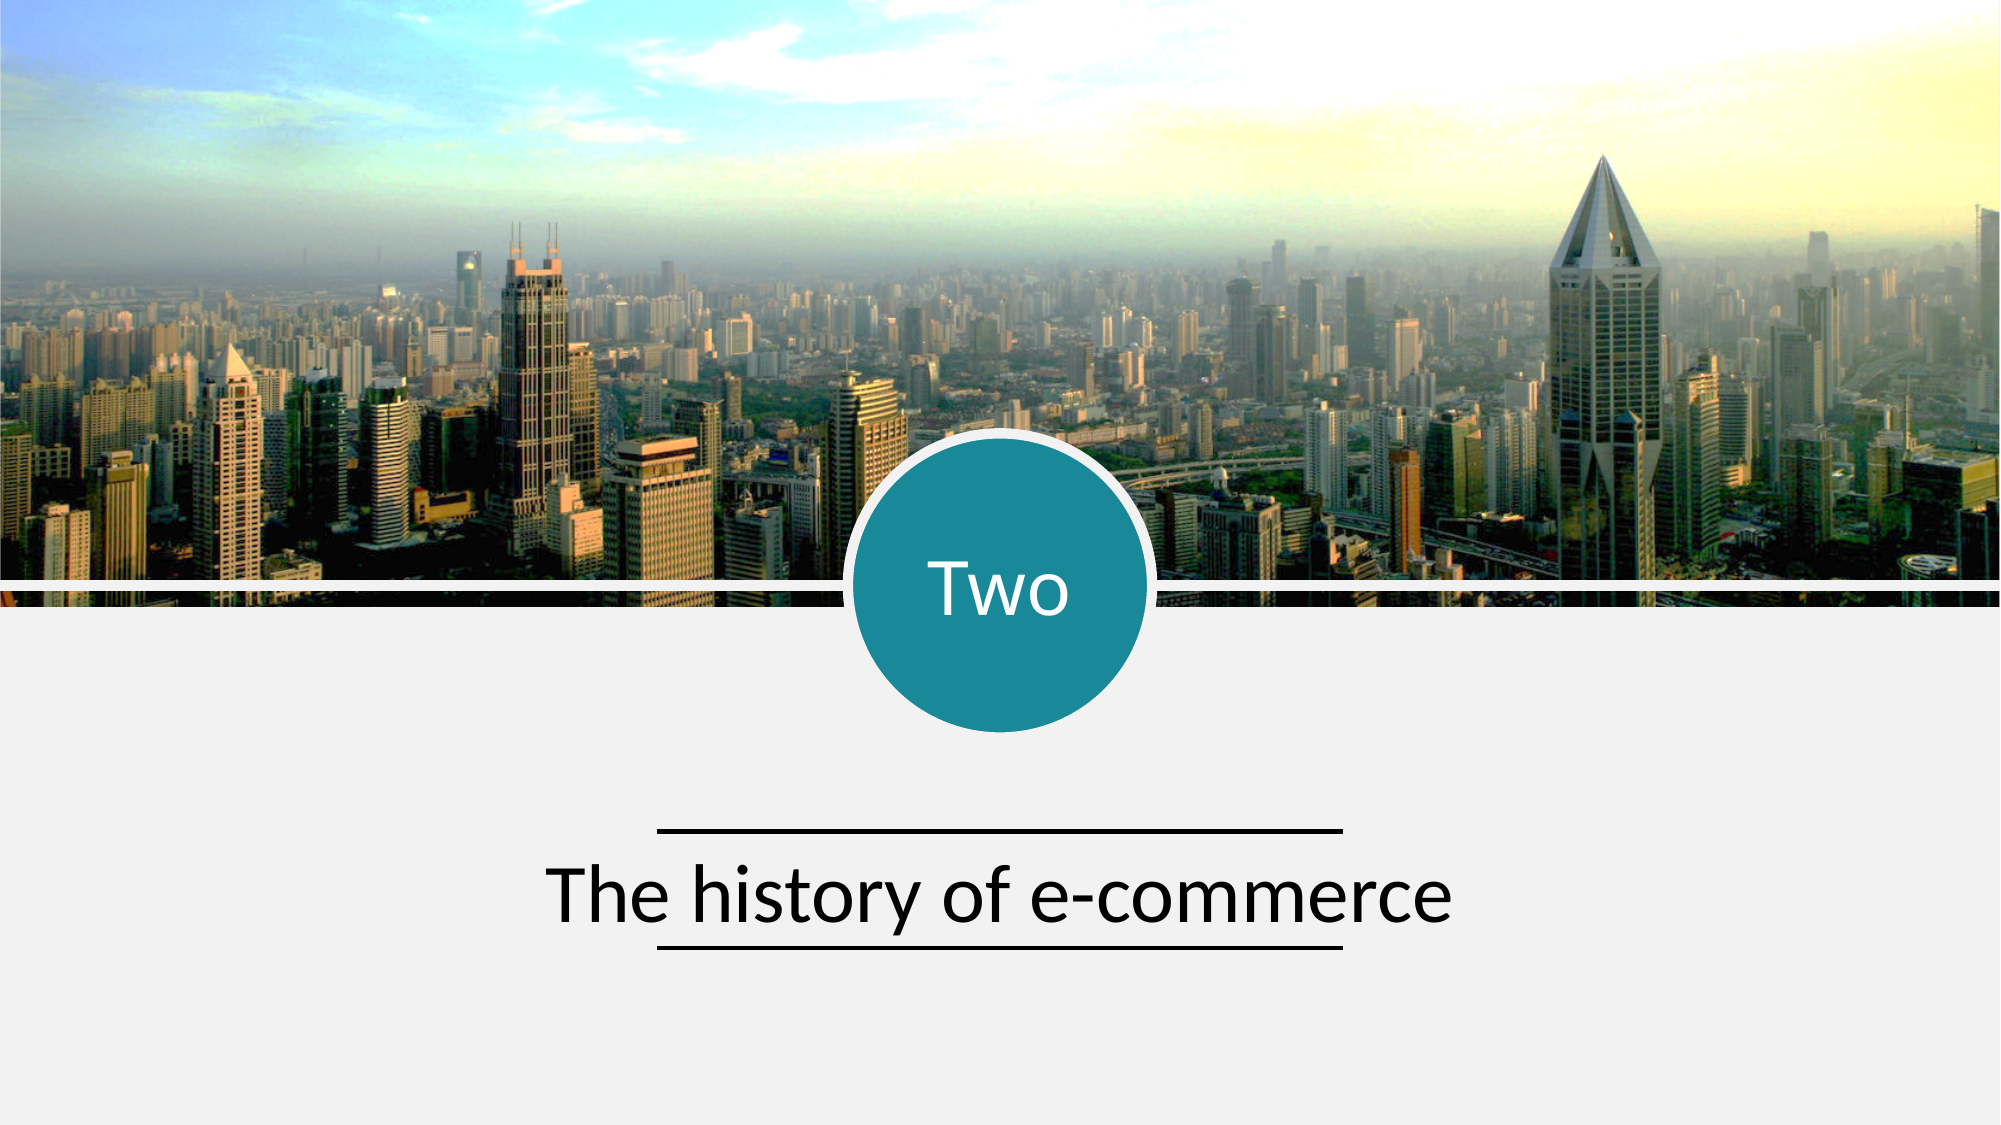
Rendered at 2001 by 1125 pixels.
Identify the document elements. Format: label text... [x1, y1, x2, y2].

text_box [488, 831, 1512, 948]
picture [0, 0, 2000, 585]
text_box Two [848, 607, 1152, 739]
picture [0, 586, 2000, 607]
